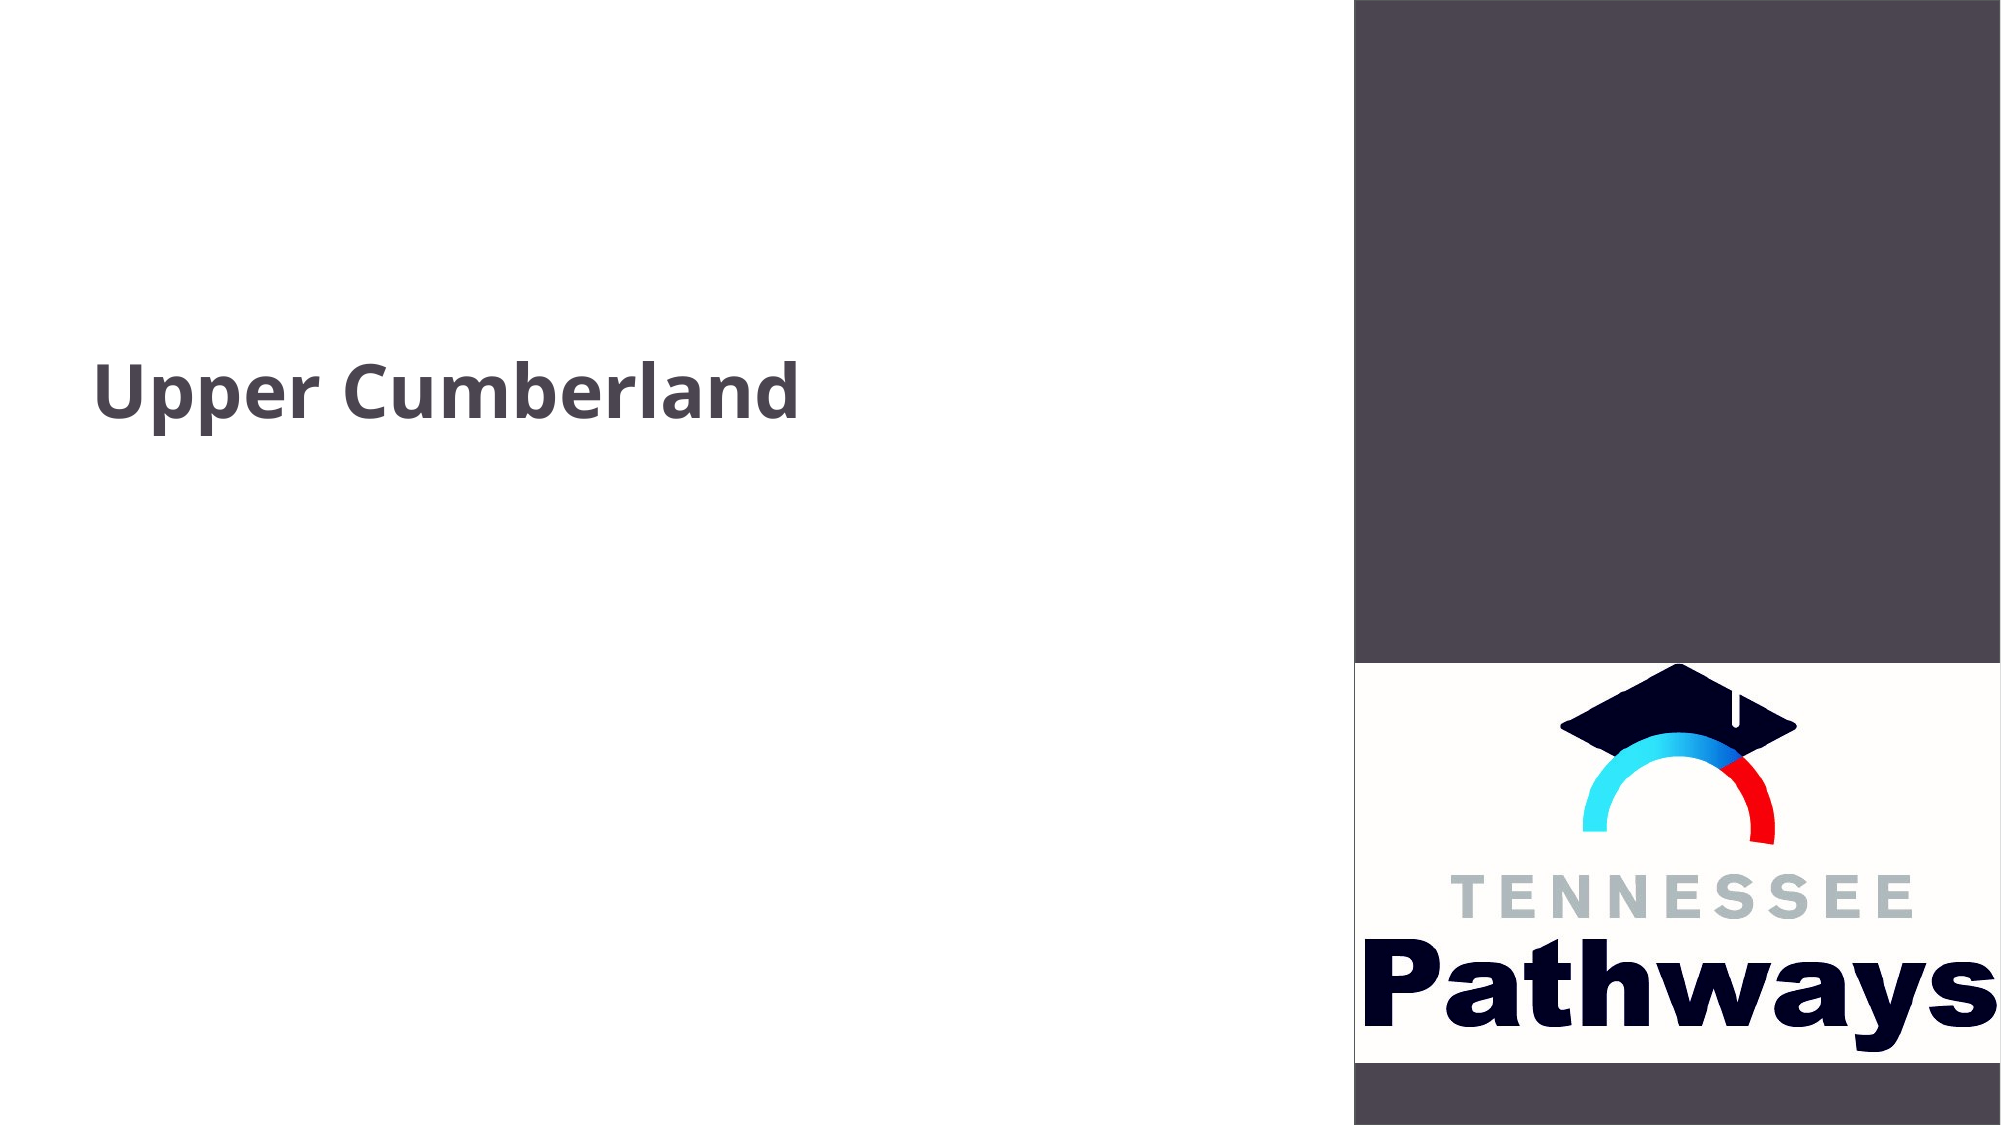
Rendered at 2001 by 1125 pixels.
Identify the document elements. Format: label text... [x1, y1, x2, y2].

title Upper Cumberland [76, 30, 1207, 747]
picture [1355, 663, 2001, 1063]
